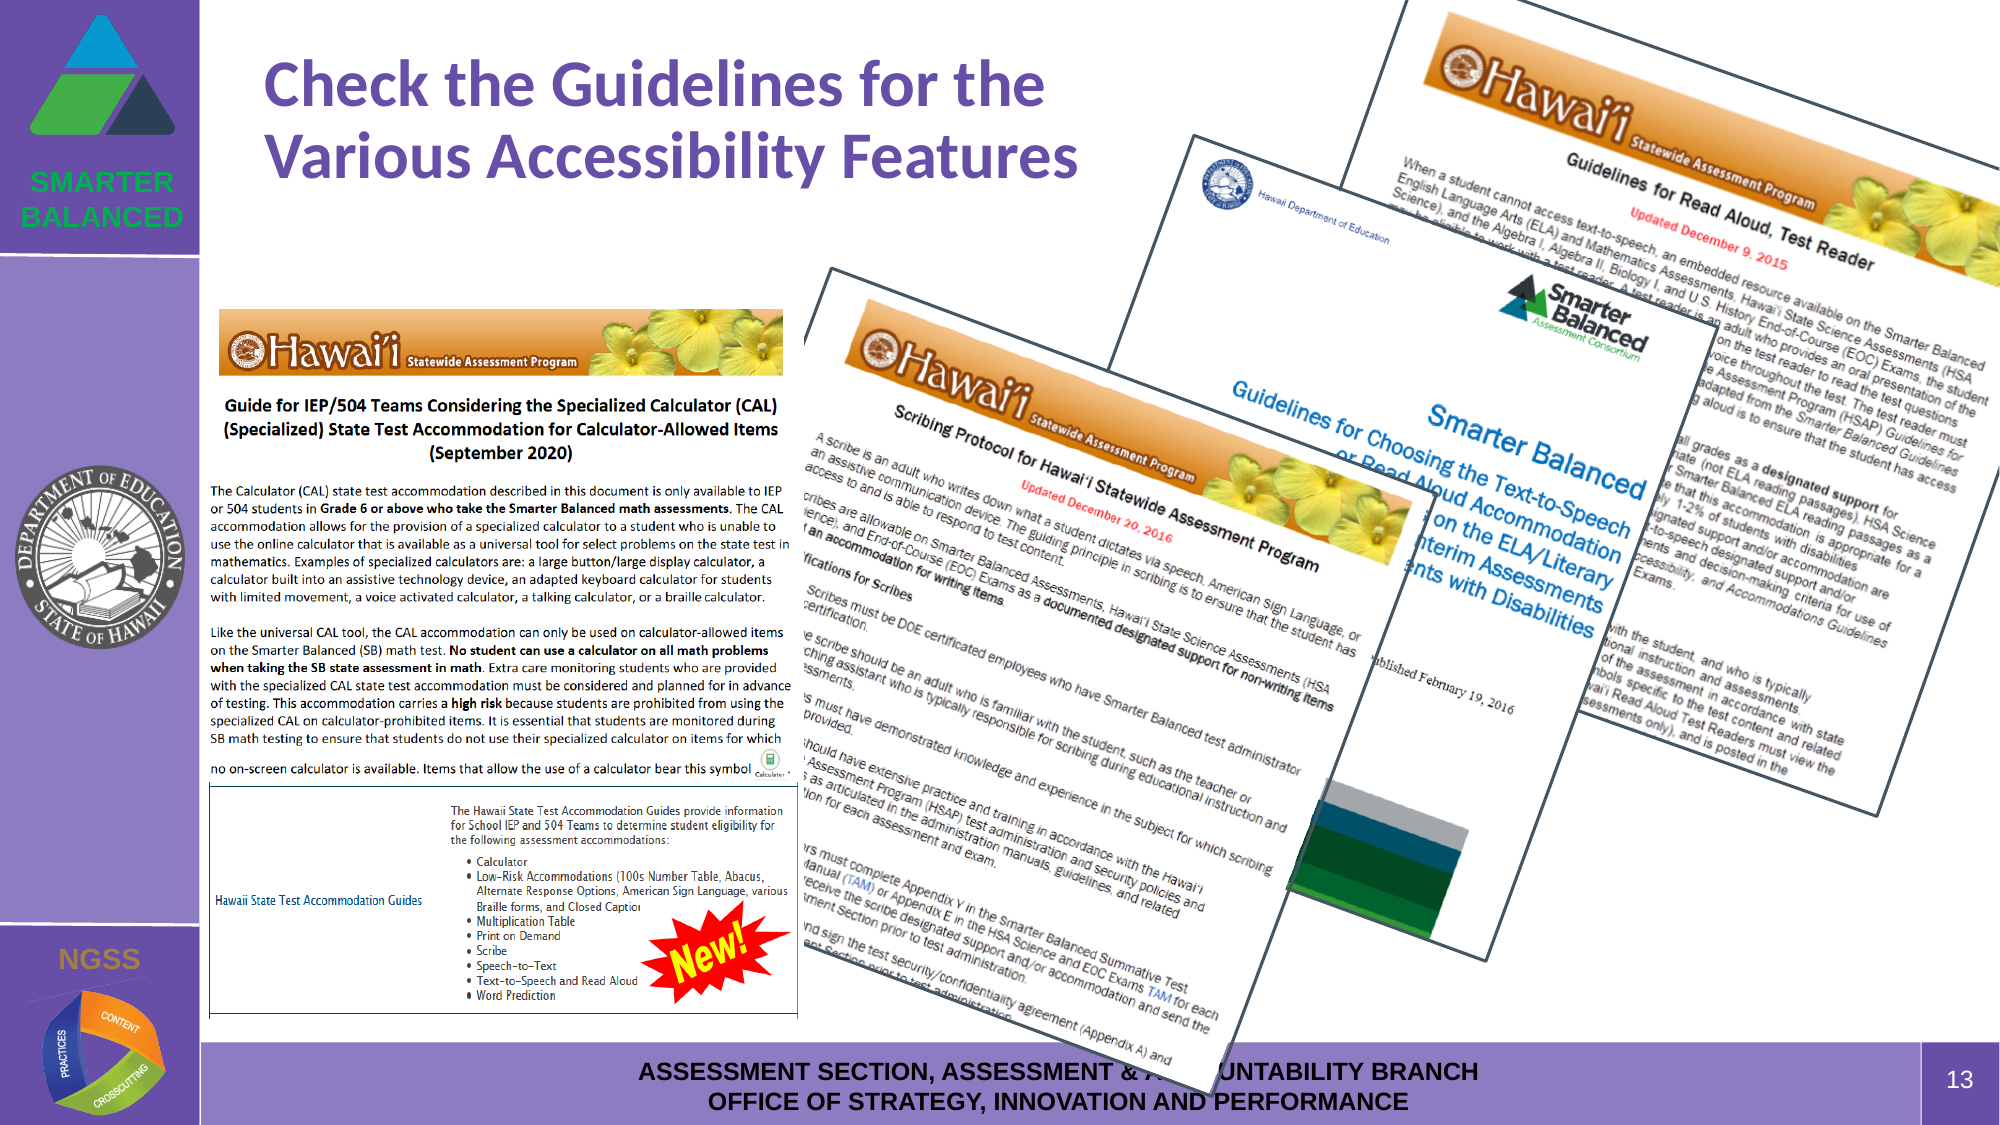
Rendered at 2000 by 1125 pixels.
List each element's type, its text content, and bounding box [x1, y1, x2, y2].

picture [27, 977, 172, 1125]
picture [28, 12, 177, 137]
picture [804, 0, 2000, 1093]
title Check the Guidelines for the Various Accessibility Features [249, 26, 1205, 215]
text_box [199, 299, 804, 1019]
picture [14, 464, 186, 650]
